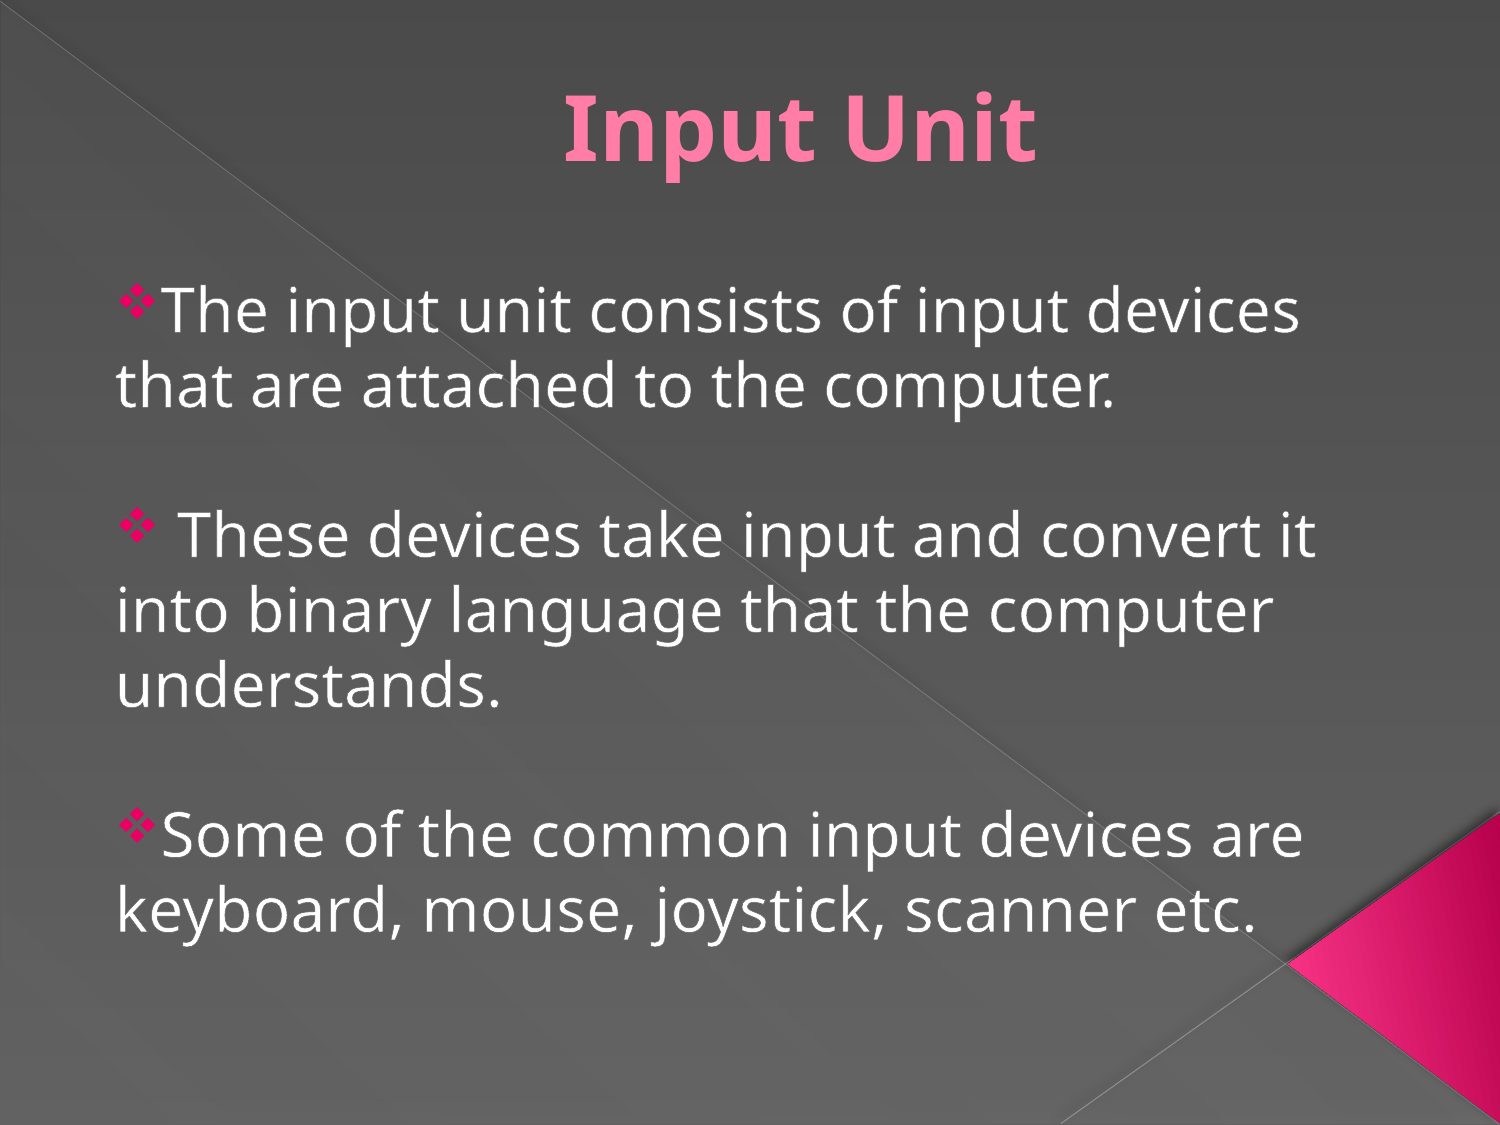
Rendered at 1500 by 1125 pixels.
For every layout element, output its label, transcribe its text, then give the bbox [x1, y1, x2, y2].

subtitle The input unit consists of input devices that are attached to the computer. These devices take input and convert it into binary language that the computer understands. Some of the common input devices are keyboard, mouse, joystick, scanner etc. [99, 262, 1450, 1050]
title Input Unit [99, 37, 1423, 188]
